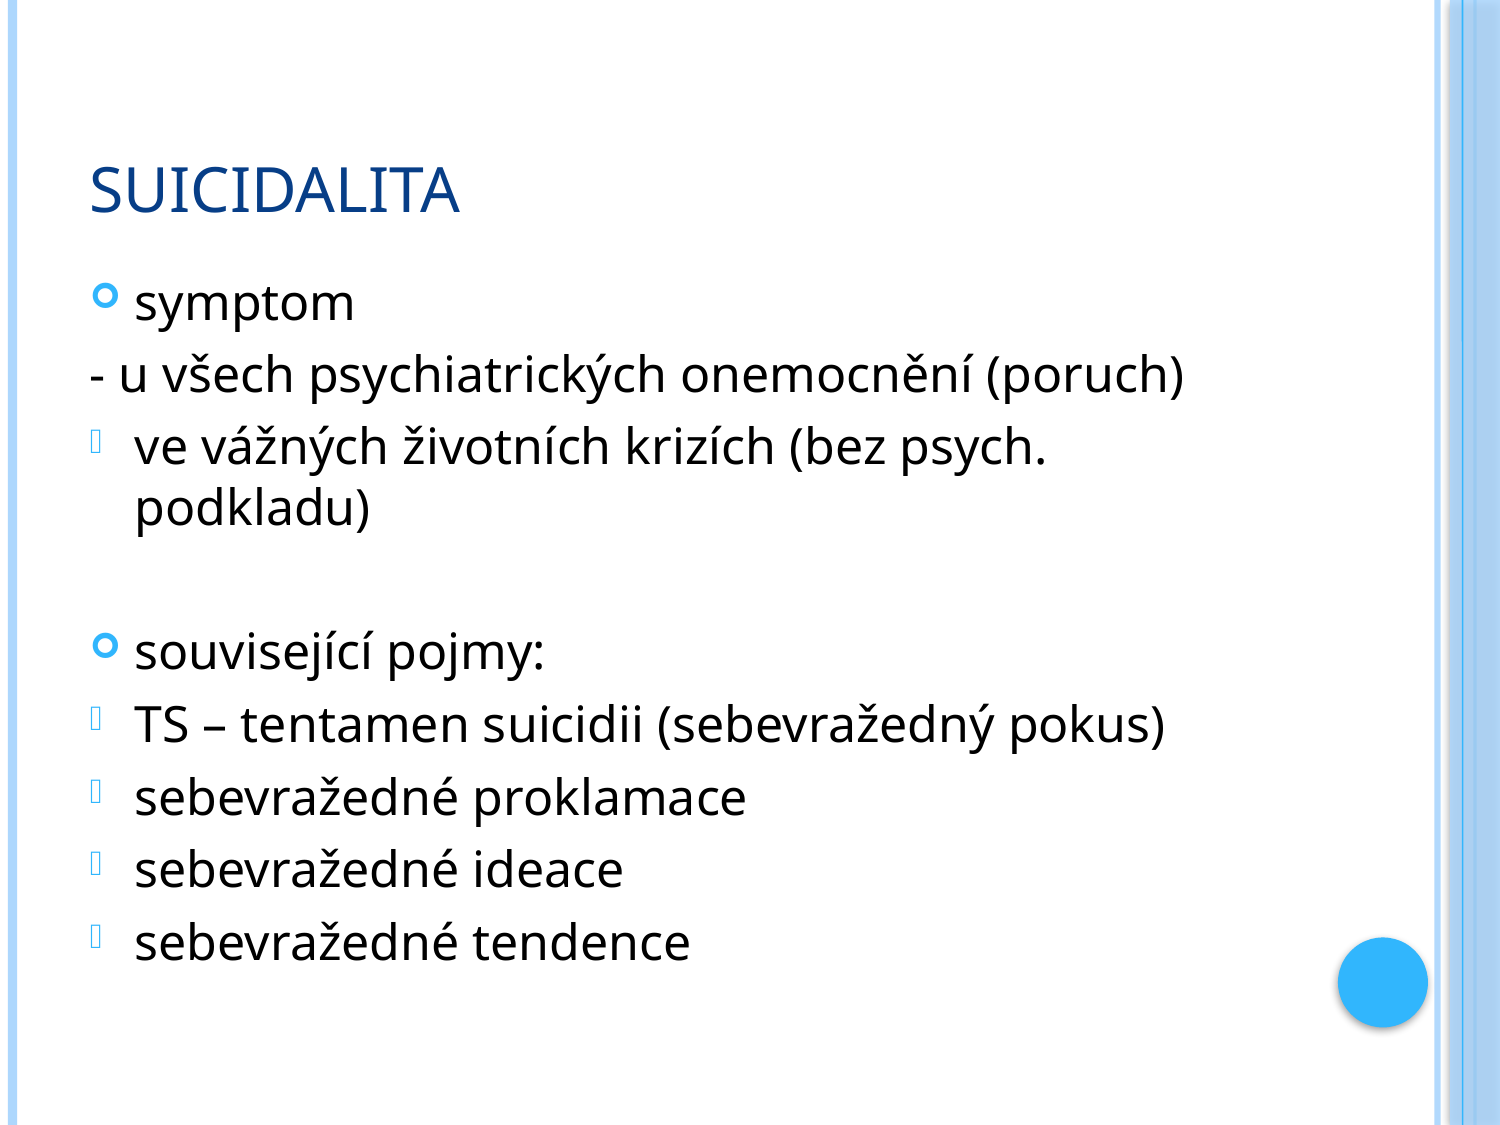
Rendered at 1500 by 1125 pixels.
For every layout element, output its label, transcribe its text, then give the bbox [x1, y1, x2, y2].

list symptom - u všech psychiatrických onemocnění (poruch) ve vážných životních krizích (bez psych. podkladu) související pojmy: TS – tentamen suicidii (sebevražedný pokus) sebevražedné proklamace sebevražedné ideace sebevražedné tendence [75, 262, 1300, 1062]
title Suicidalita [75, 45, 1300, 233]
